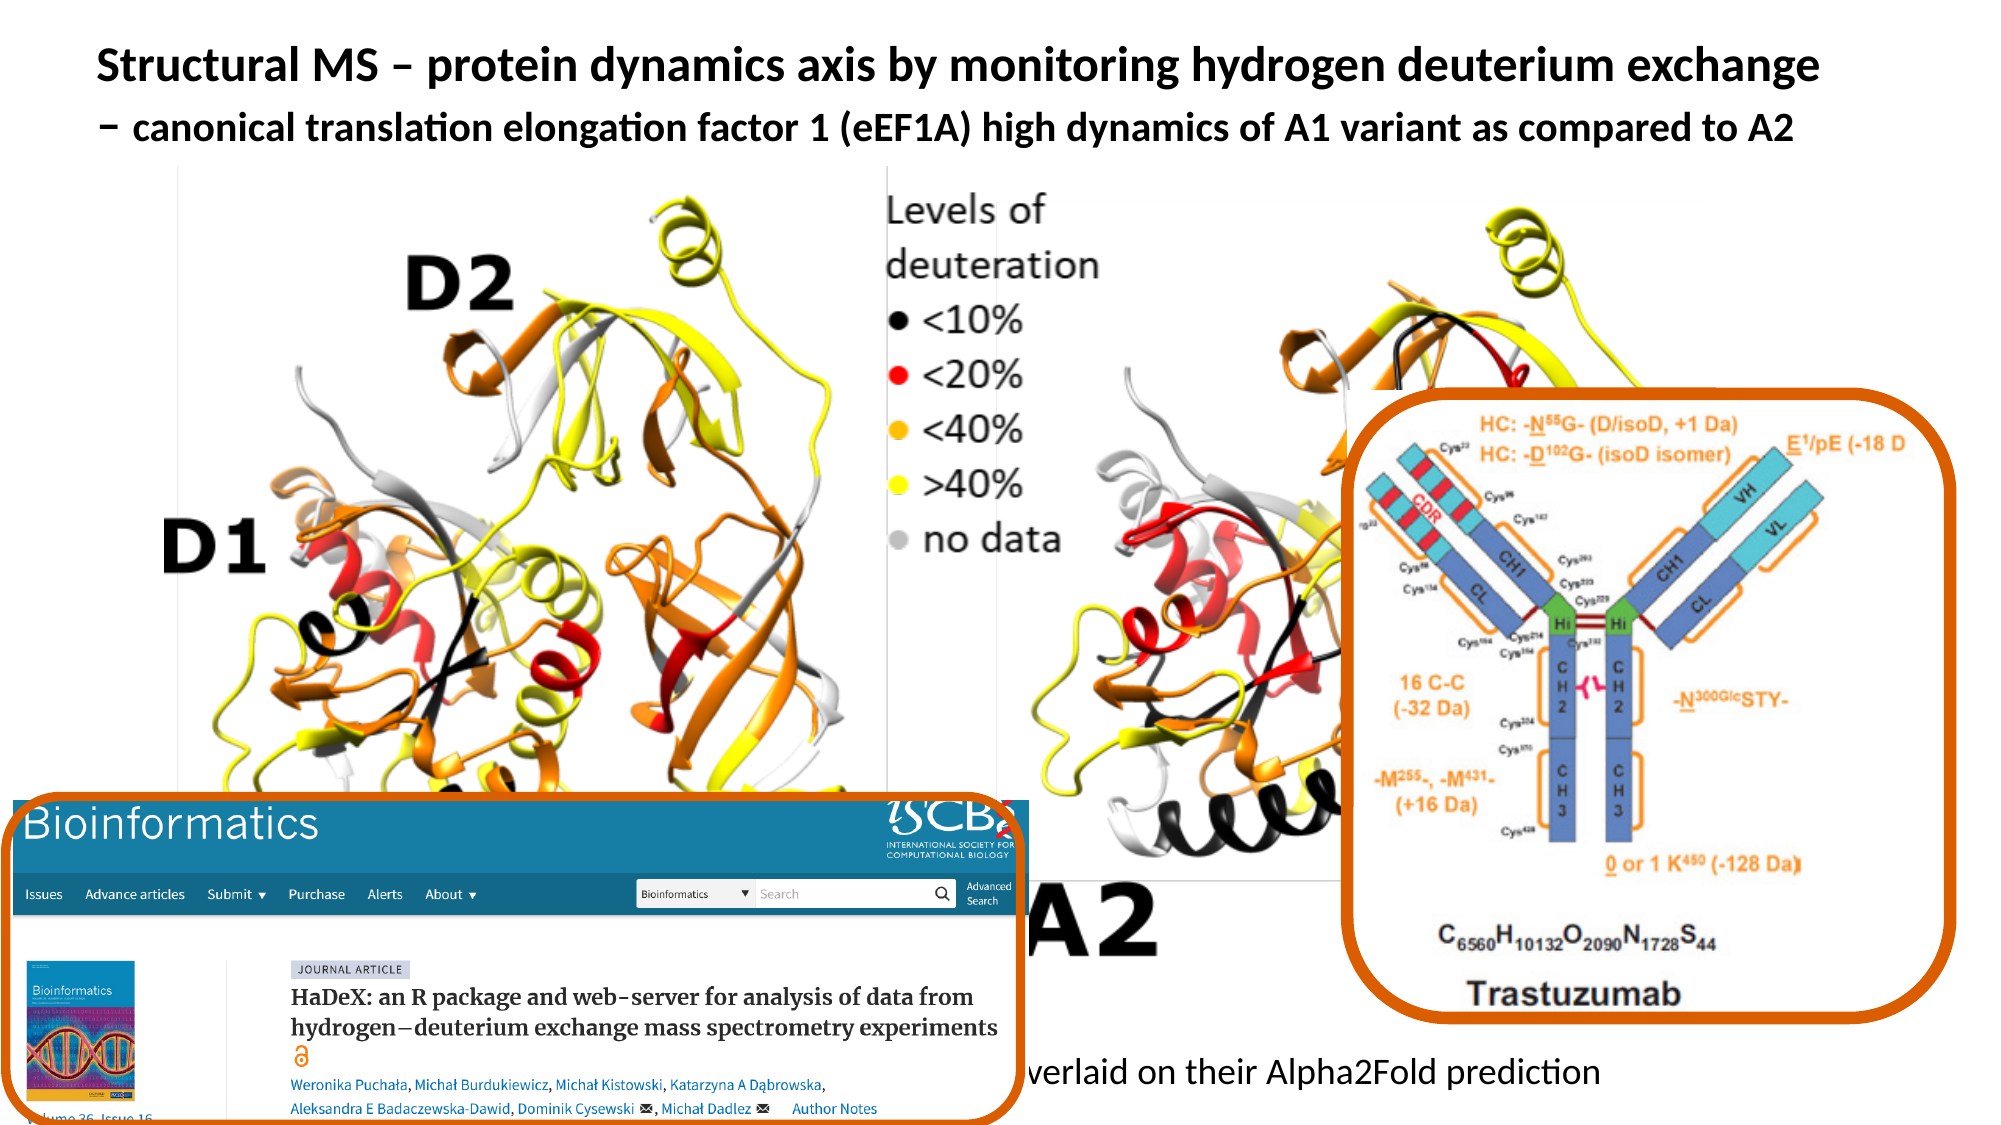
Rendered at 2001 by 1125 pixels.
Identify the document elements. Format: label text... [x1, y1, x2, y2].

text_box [5, 796, 1029, 1125]
text_box Structural MS – protein dynamics axis by monitoring hydrogen deuterium exchange – canonical translation elongation factor 1 (eEF1A) high dynamics of A1 variant as compared to A2 [81, 24, 1848, 205]
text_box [1347, 390, 1951, 1022]
text_box Exchange levels after 1 min deuteration in GDP-eEF1A1 & A2 overlaid on their Alpha2Fold prediction [1029, 1039, 1677, 1100]
picture [164, 166, 1707, 961]
